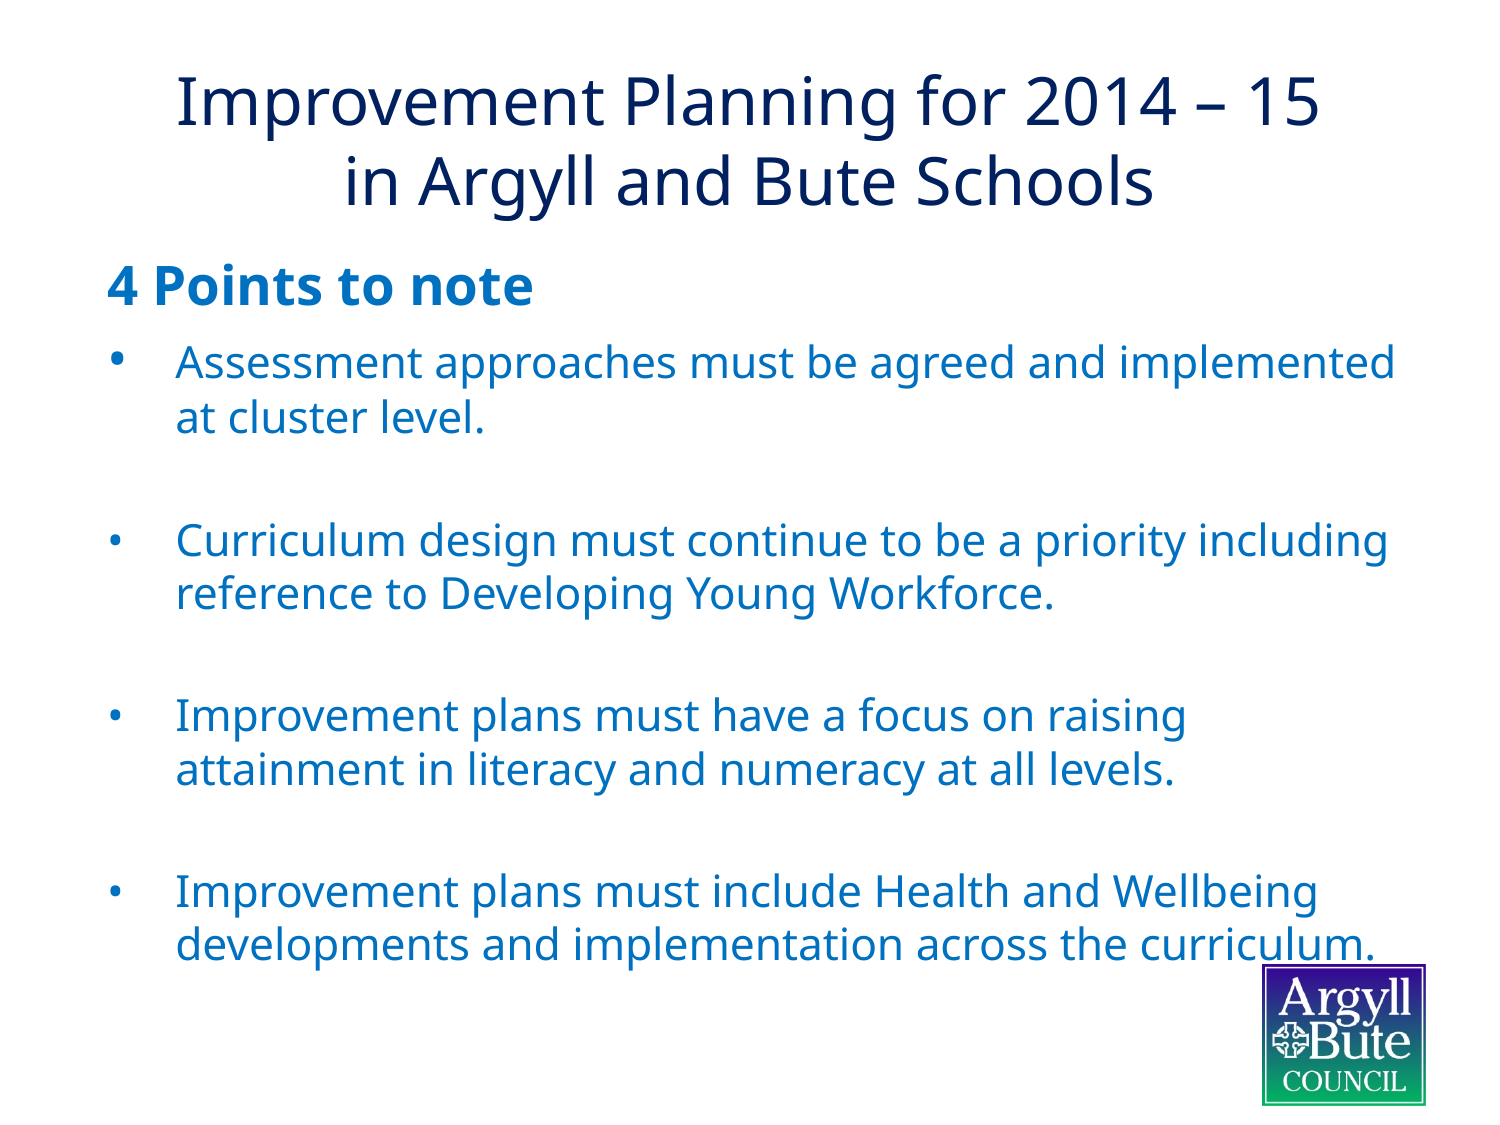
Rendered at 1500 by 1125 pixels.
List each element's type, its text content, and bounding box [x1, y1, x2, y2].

picture [1262, 964, 1427, 1107]
title Improvement Planning for 2014 – 15 in Argyll and Bute Schools [75, 45, 1425, 233]
list 4 Points to note • Assessment approaches must be agreed and implemented at cluster level. • Curriculum design must continue to be a priority including reference to Developing Young Workforce. • Improvement plans must have a focus on raising attainment in literacy and numeracy at all levels. • Improvement plans must include Health and Wellbeing developments and implementation across the curriculum. [75, 243, 1425, 986]
